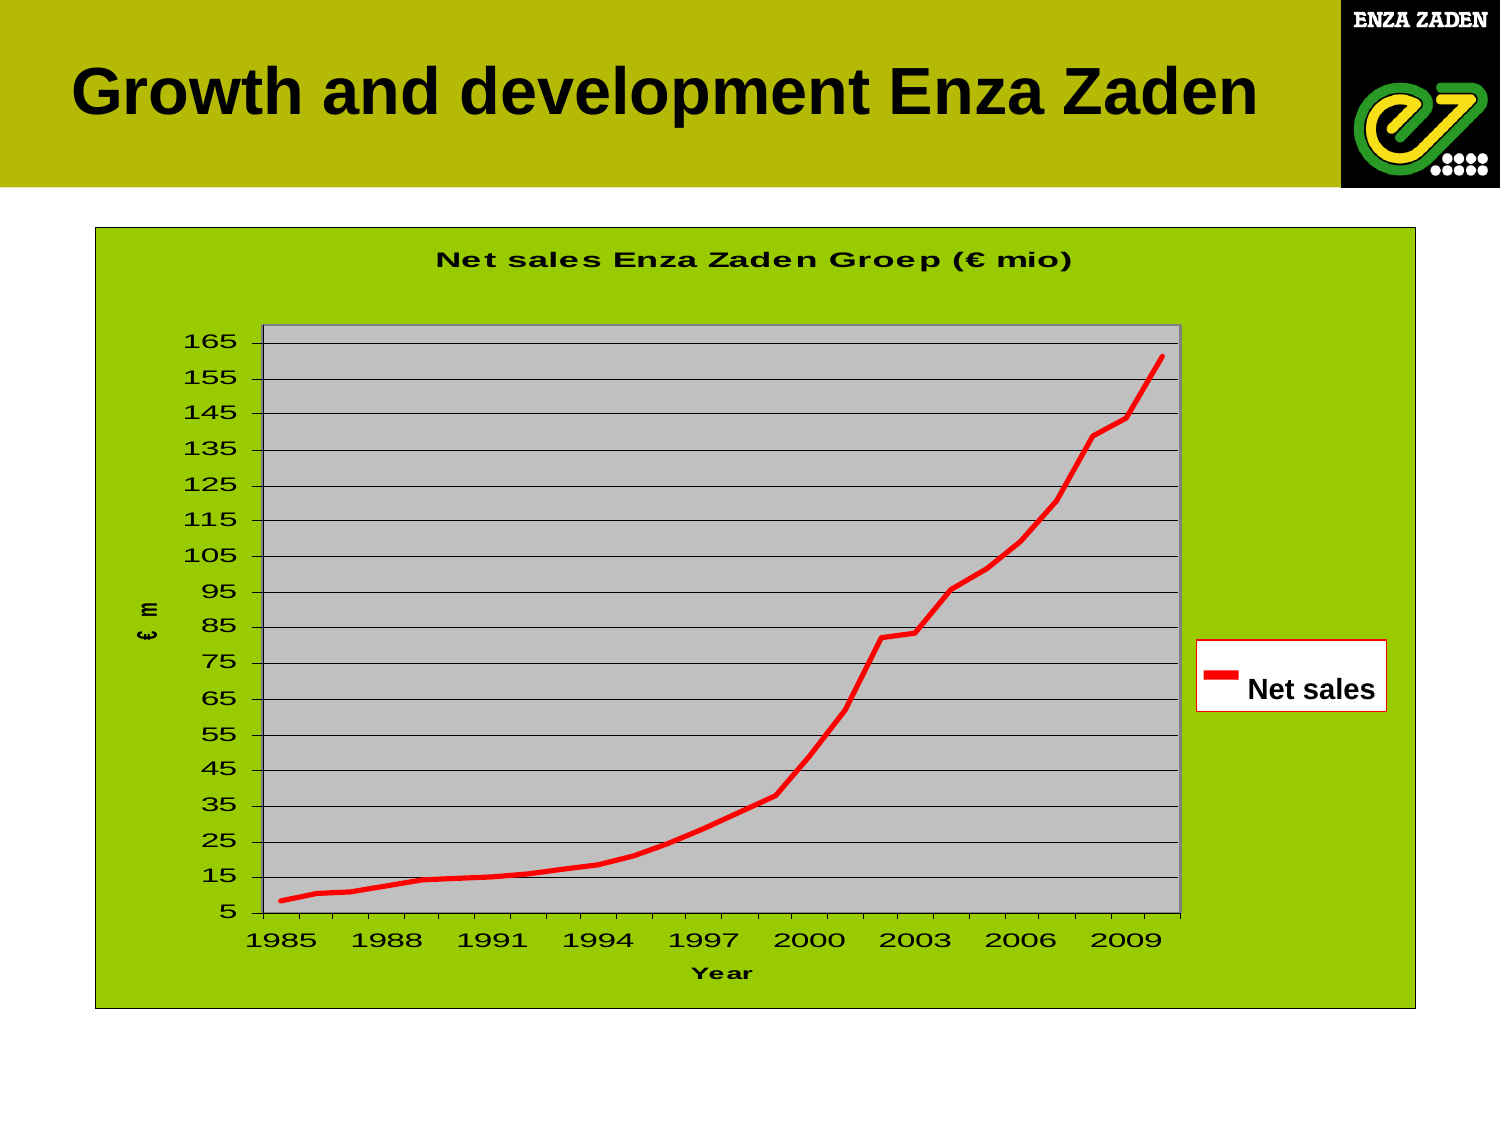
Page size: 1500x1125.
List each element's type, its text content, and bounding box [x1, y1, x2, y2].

title Growth and development Enza Zaden [70, 0, 1313, 129]
picture [1341, 0, 1500, 188]
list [81, 219, 1431, 1016]
